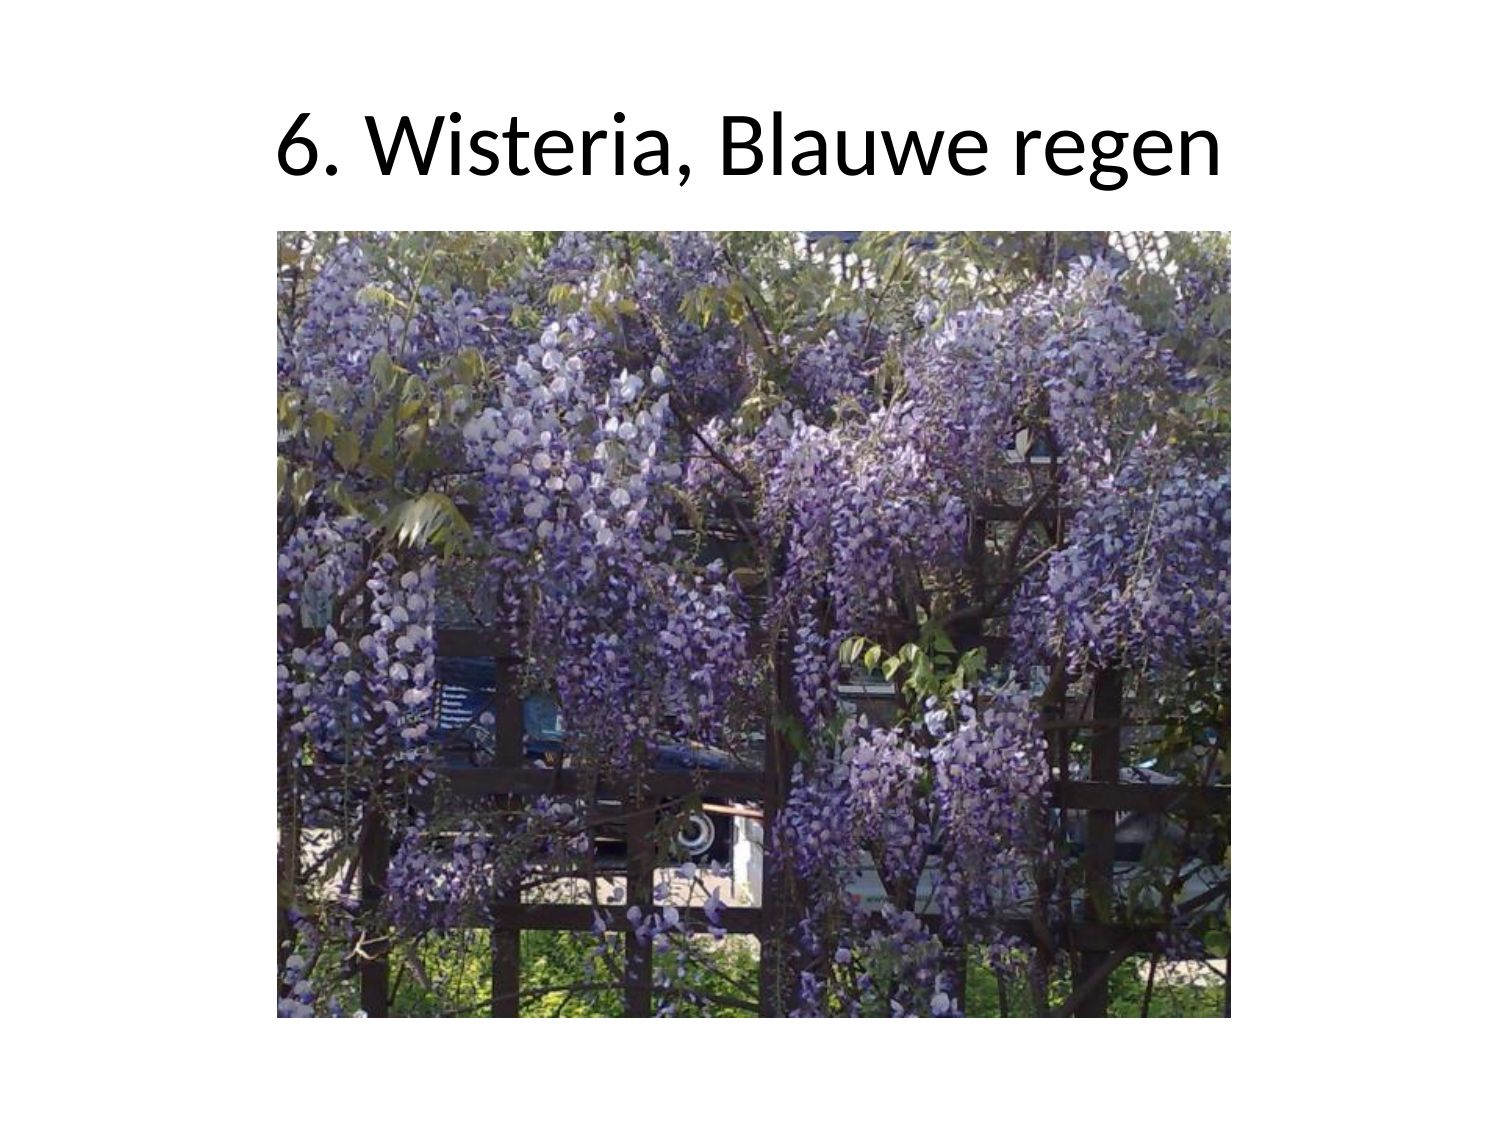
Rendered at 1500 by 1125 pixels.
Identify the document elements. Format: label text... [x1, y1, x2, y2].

title 6. Wisteria, Blauwe regen [75, 45, 1425, 233]
picture [277, 231, 1231, 1018]
